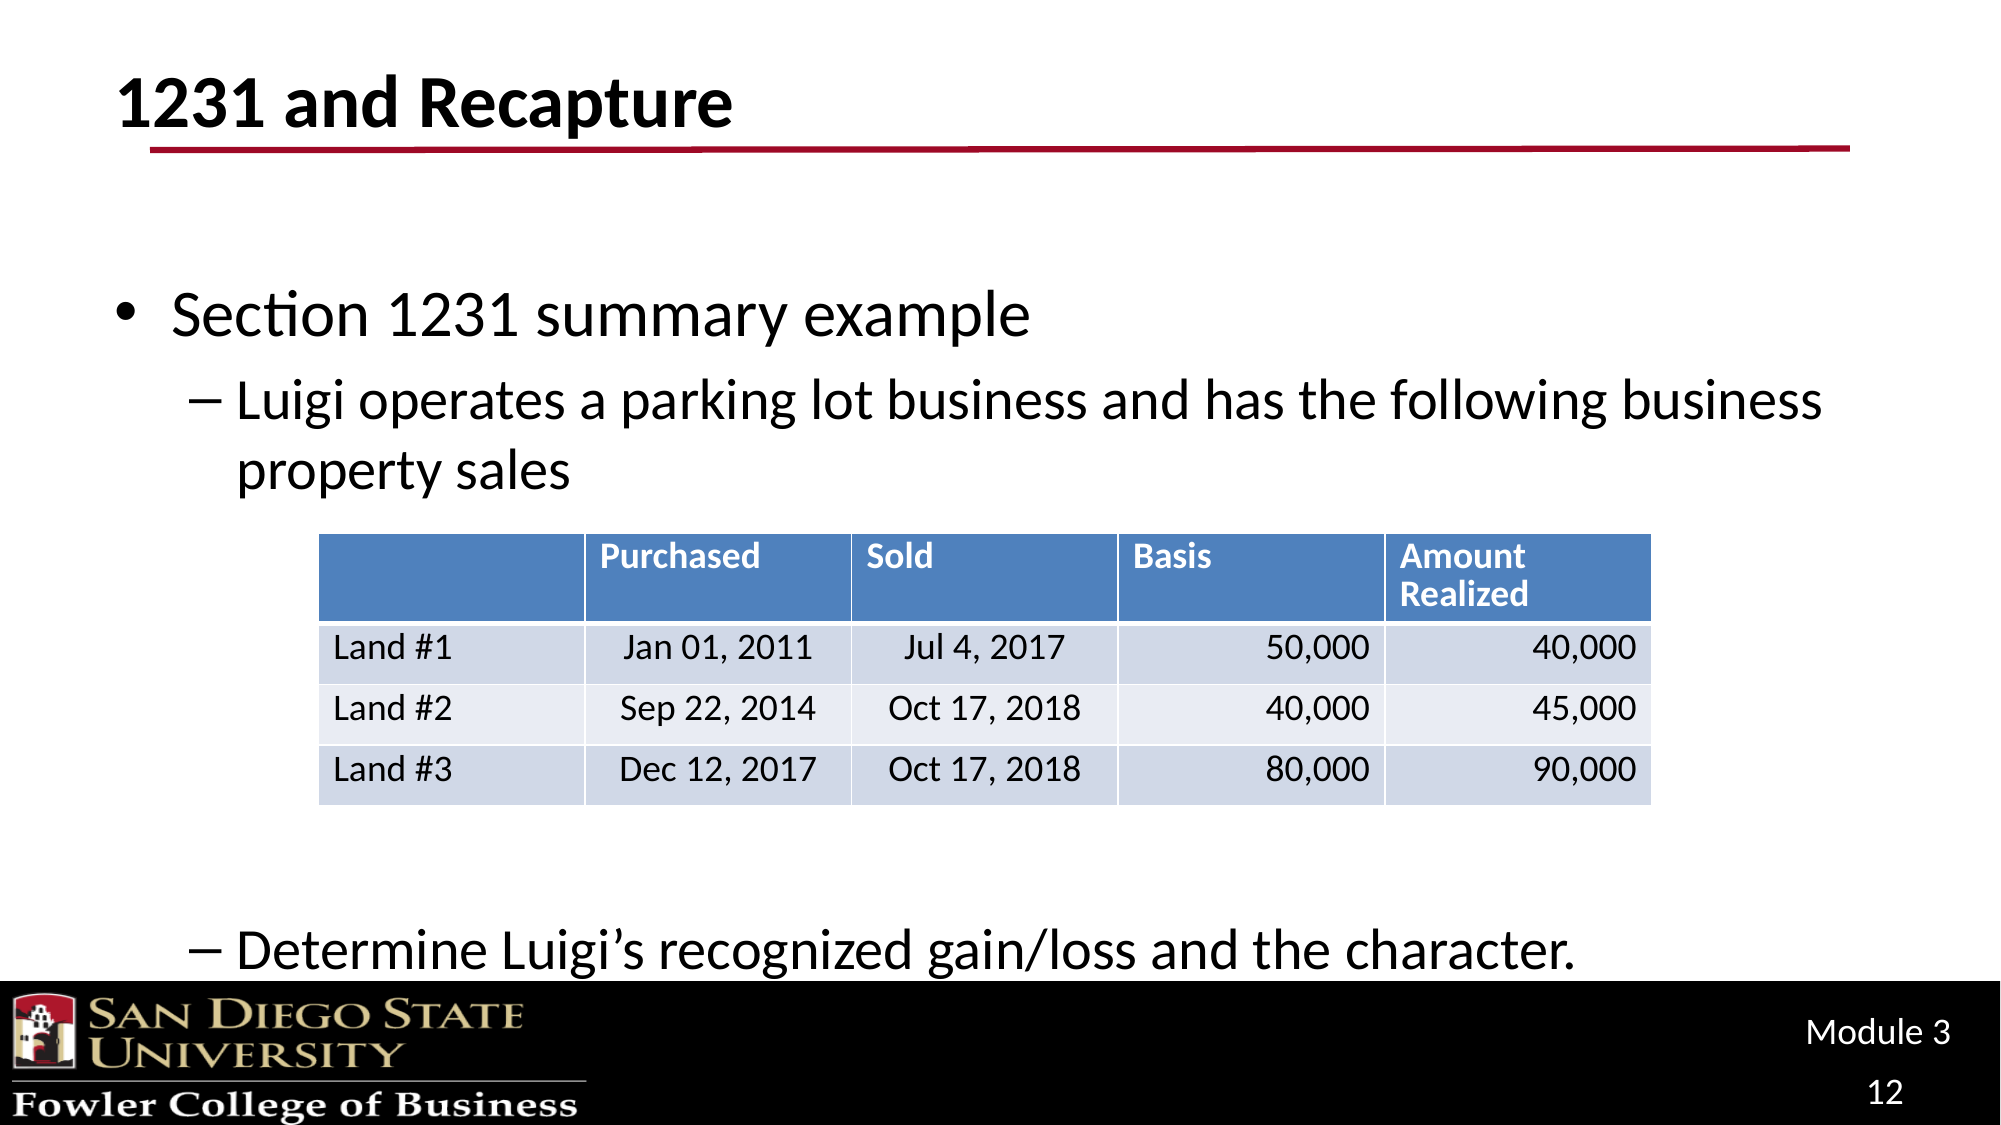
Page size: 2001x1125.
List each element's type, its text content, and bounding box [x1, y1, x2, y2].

list Section 1231 summary example Luigi operates a parking lot business and has the following business property sales Determine Luigi’s recognized gain/loss and the character. [99, 262, 1900, 907]
table_cell Oct 17, 2018 [852, 685, 1117, 744]
table_cell 90,000 [1386, 746, 1651, 805]
table_cell Land #3 [319, 746, 584, 805]
table_header Basis [1119, 534, 1384, 621]
table_cell 50,000 [1119, 626, 1384, 684]
table_header Purchased [586, 534, 851, 621]
table_cell Jul 4, 2017 [852, 626, 1117, 684]
table_cell 45,000 [1386, 685, 1651, 744]
picture [12, 992, 588, 1125]
table_cell Land #2 [319, 685, 584, 744]
table_cell 80,000 [1119, 746, 1384, 805]
table_cell Oct 17, 2018 [852, 746, 1117, 805]
slide_number Module 3 [1790, 999, 1989, 1060]
table_cell Dec 12, 2017 [586, 746, 851, 805]
table_cell 40,000 [1119, 685, 1384, 744]
table_cell Land #1 [319, 626, 584, 684]
table_cell Sep 22, 2014 [586, 685, 851, 744]
table_cell Jan 01, 2011 [586, 626, 851, 684]
table_header Amount Realized [1386, 534, 1651, 621]
table_cell 40,000 [1386, 626, 1651, 684]
title 1231 and Recapture [99, 45, 1900, 233]
slide_number 12 [1851, 1059, 1989, 1124]
table_header Sold [852, 534, 1117, 621]
table_header [319, 534, 584, 621]
